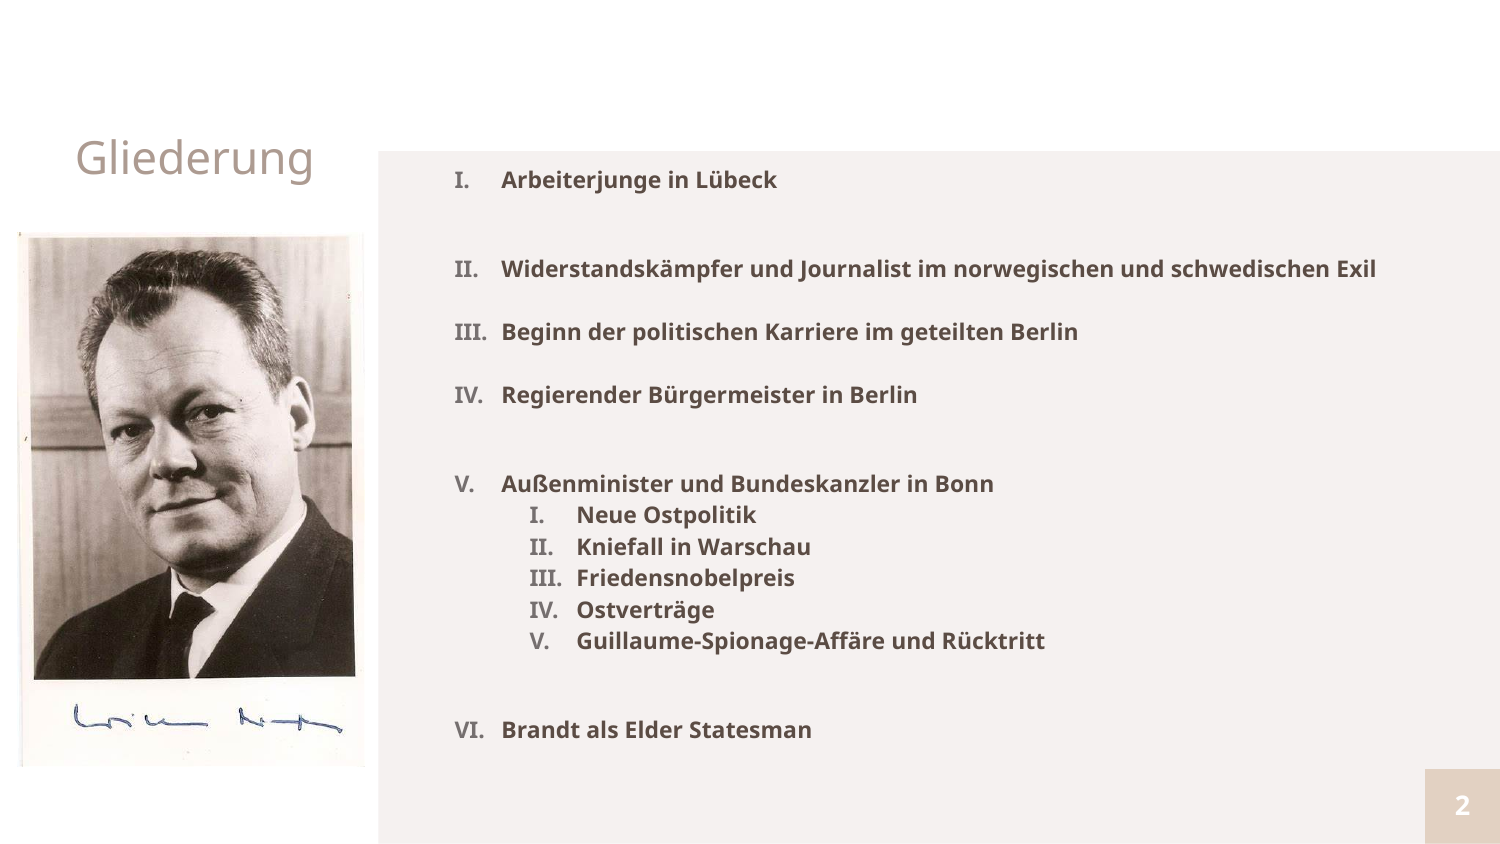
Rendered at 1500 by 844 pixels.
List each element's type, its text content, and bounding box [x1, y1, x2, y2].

slide_number 2 [1425, 769, 1500, 844]
title Gliederung [74, 135, 342, 231]
list Arbeiterjunge in Lübeck Widerstandskämpfer und Journalist im norwegischen und schwedischen Exil Beginn der politischen Karriere im geteilten Berlin Regierender Bürgermeister in Berlin Außenminister und Bundeskanzler in Bonn Neue Ostpolitik Kniefall in Warschau Friedensnobelpreis Ostverträge Guillaume-Spionage-Affäre und Rücktritt Brandt als Elder Statesman [454, 161, 1412, 670]
picture [17, 232, 365, 767]
